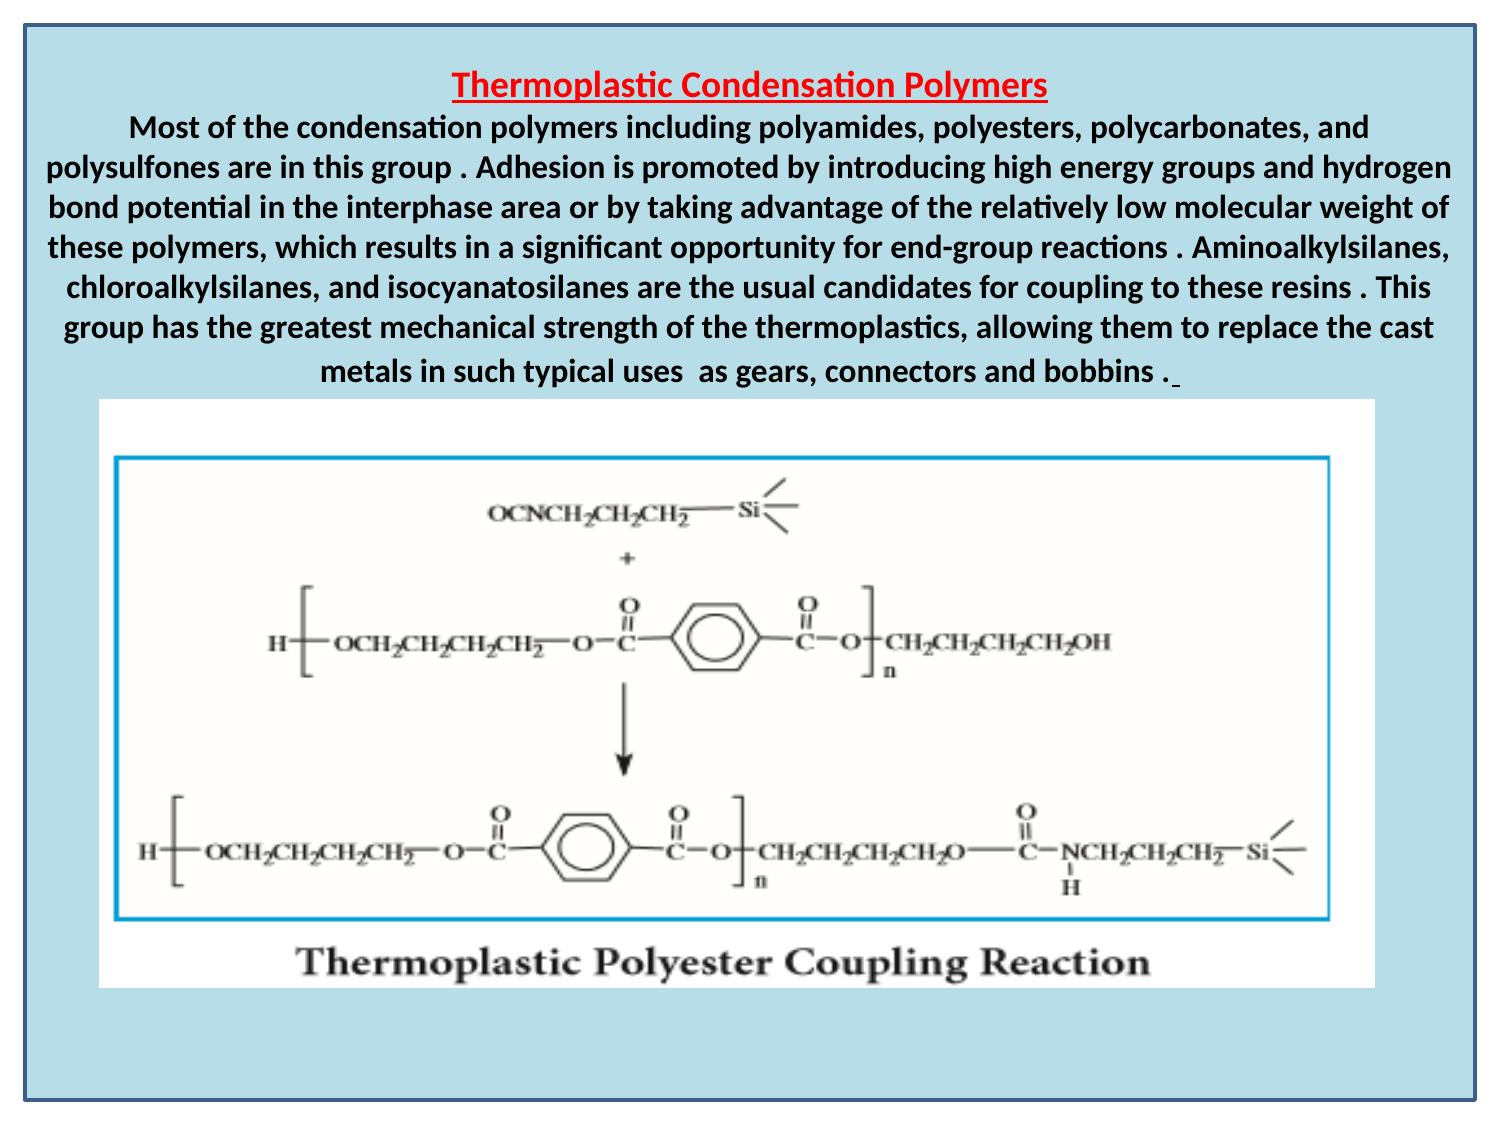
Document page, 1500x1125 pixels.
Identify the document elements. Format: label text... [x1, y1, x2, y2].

text_box Thermoplastic Condensation Polymers Most of the condensation polymers including polyamides, polyesters, polycarbonates, and polysulfones are in this group . Adhesion is promoted by introducing high energy groups and hydrogen bond potential in the interphase area or by taking advantage of the relatively low molecular weight of these polymers, which results in a significant opportunity for end-group reactions . Aminoalkylsilanes, chloroalkylsilanes, and isocyanatosilanes are the usual candidates for coupling to these resins . This group has the greatest mechanical strength of the thermoplastics, allowing them to replace the cast metals in such typical uses as gears, connectors and bobbins . [23, 23, 1477, 1102]
picture [99, 399, 1376, 988]
